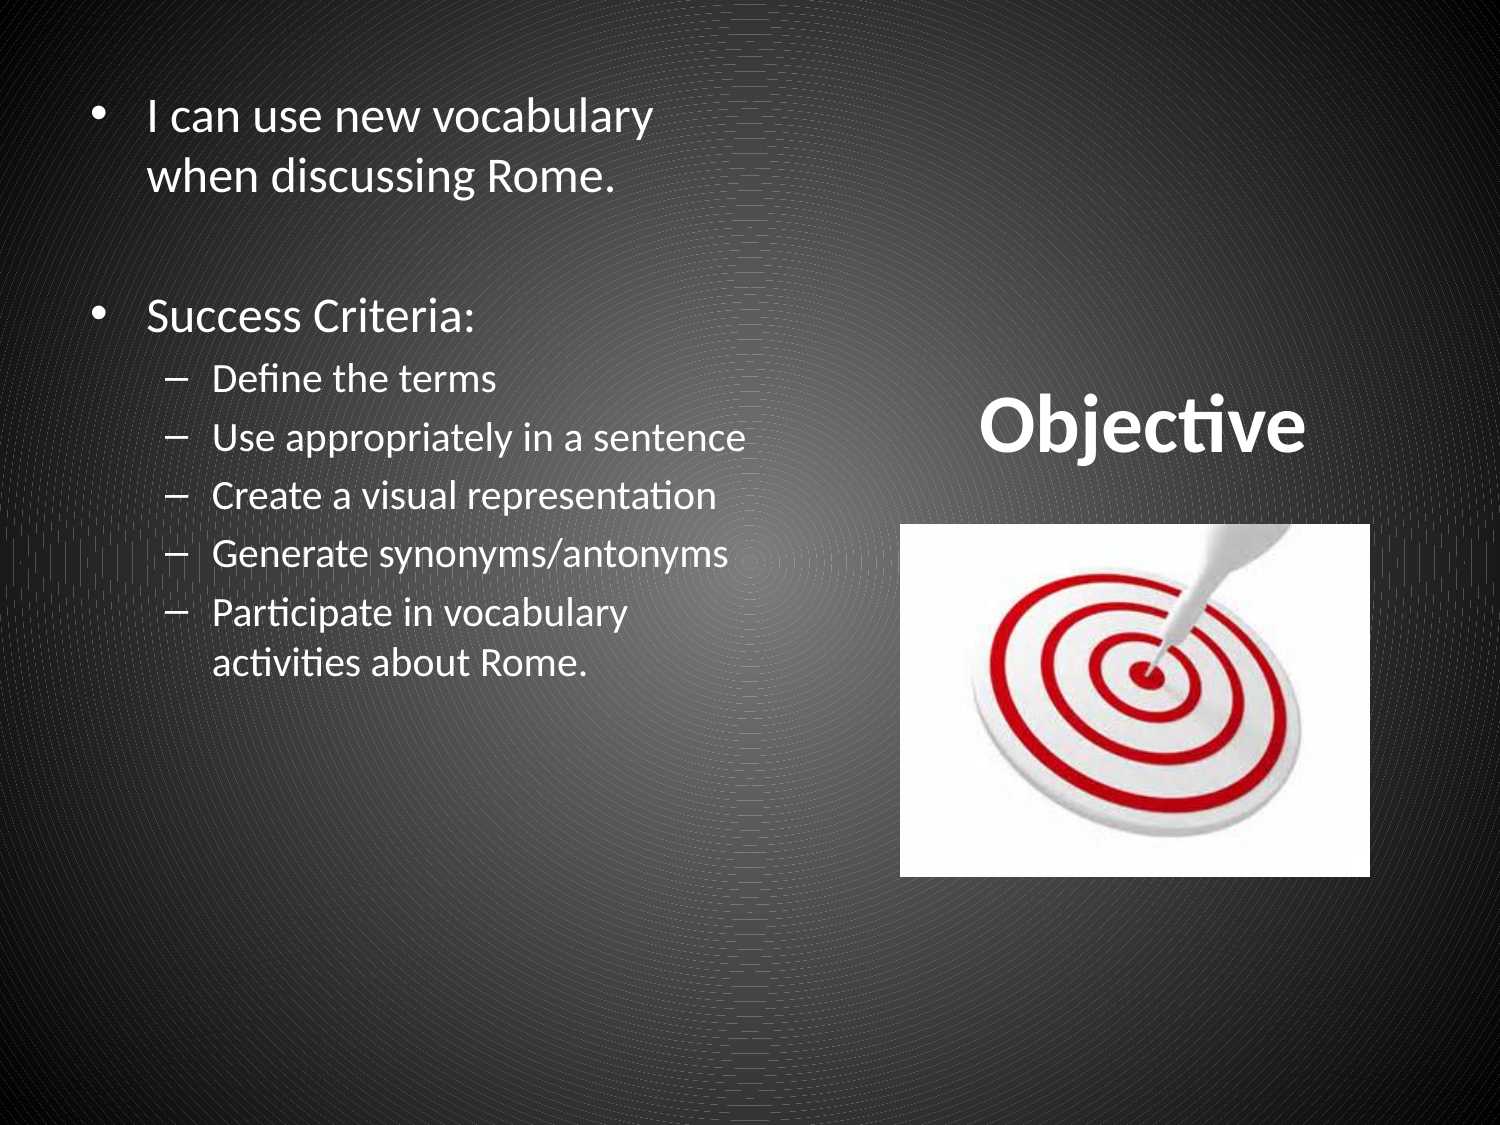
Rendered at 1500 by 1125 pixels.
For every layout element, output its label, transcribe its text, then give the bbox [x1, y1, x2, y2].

title Objective [887, 324, 1400, 513]
list I can use new vocabulary when discussing Rome. Success Criteria: Define the terms Use appropriately in a sentence Create a visual representation Generate synonyms/antonyms Participate in vocabulary activities about Rome. [75, 75, 788, 1013]
picture [900, 524, 1370, 877]
